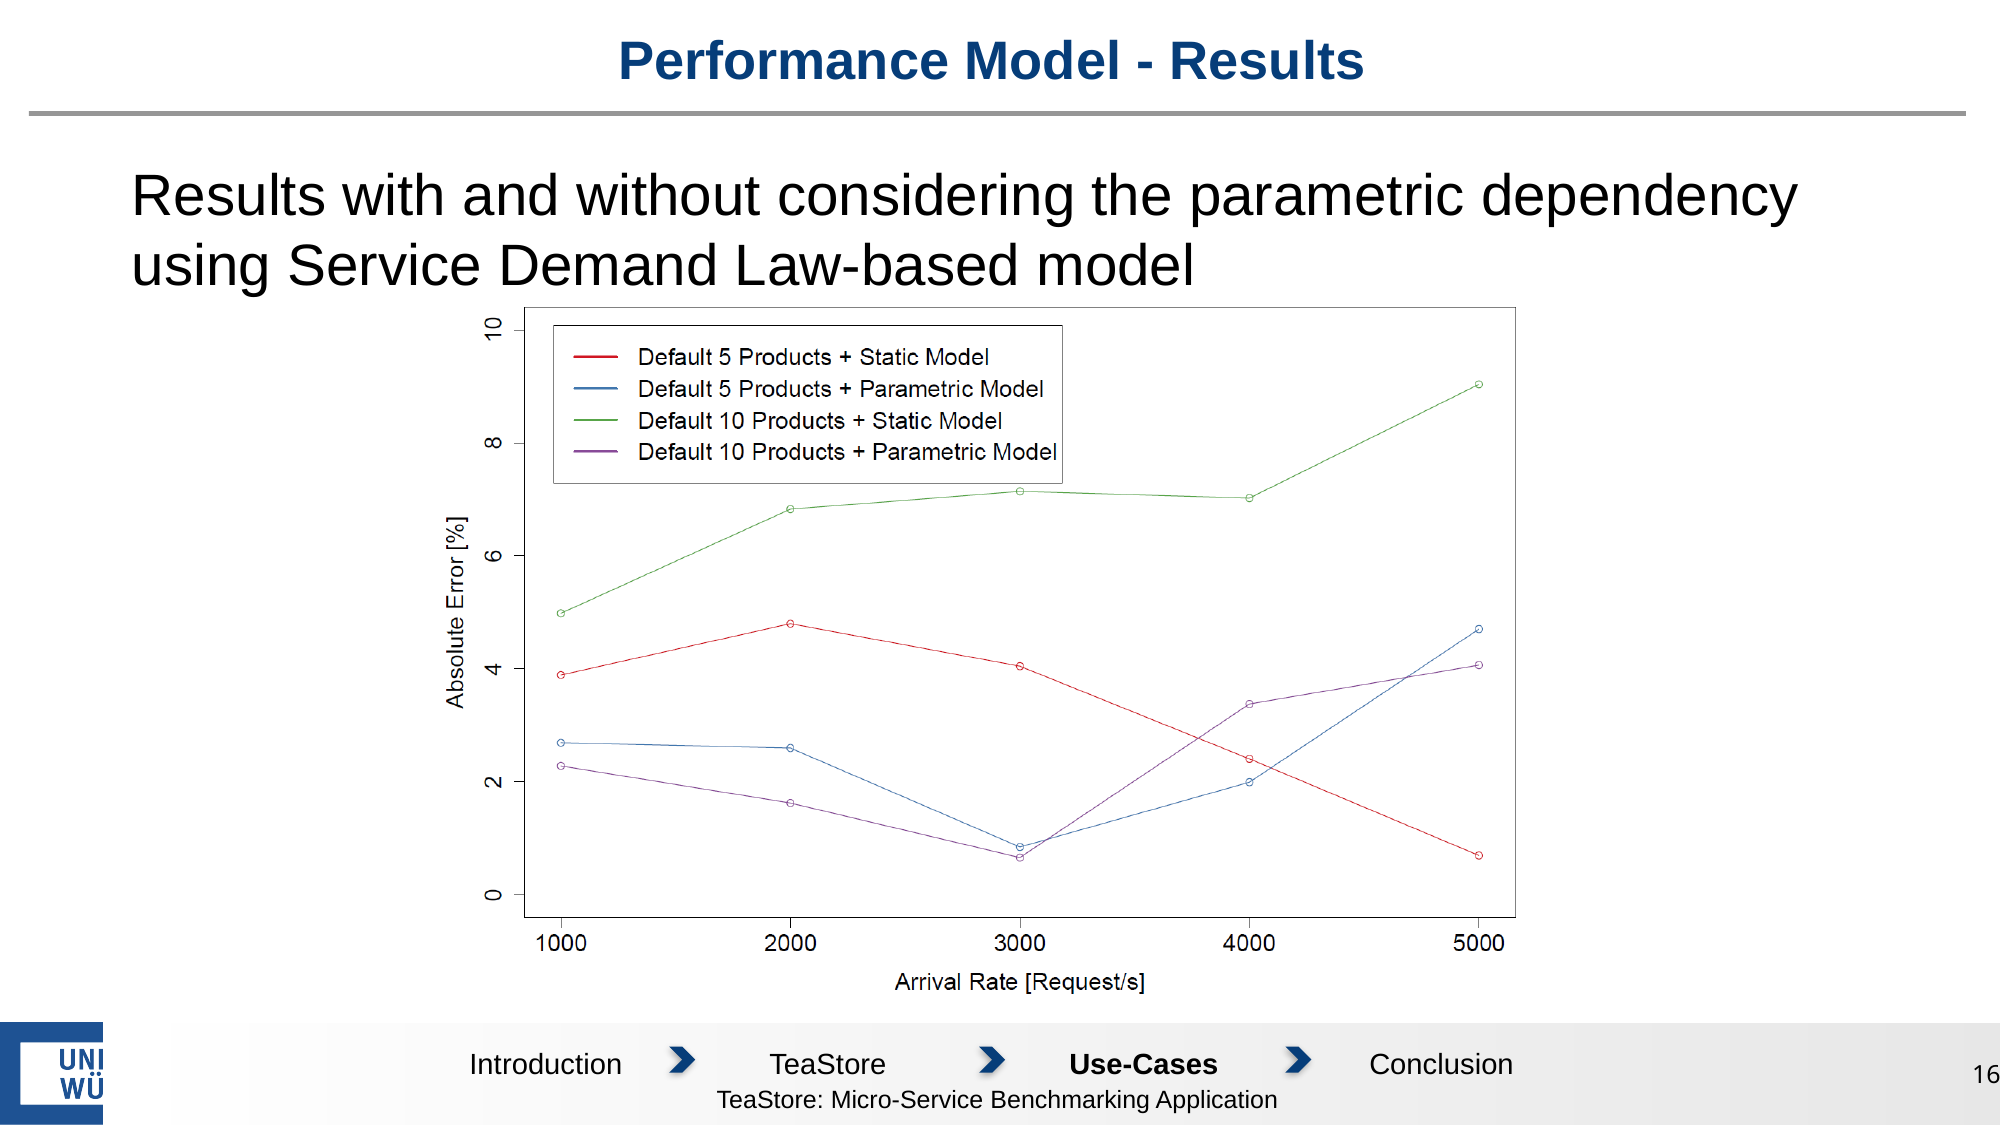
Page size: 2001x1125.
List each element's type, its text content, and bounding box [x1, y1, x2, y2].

title Performance Model - Results [117, 4, 1867, 112]
text_box [1284, 1045, 1312, 1074]
text_box Introduction TeaStore Use-Cases Conclusion [454, 1037, 1530, 1082]
list Results with and without considering the parametric dependency using Service Demand Law-based model [116, 149, 1981, 1018]
text_box [978, 1045, 1006, 1074]
text_box [668, 1045, 696, 1074]
picture [0, 1022, 103, 1125]
picture [446, 302, 1539, 1000]
